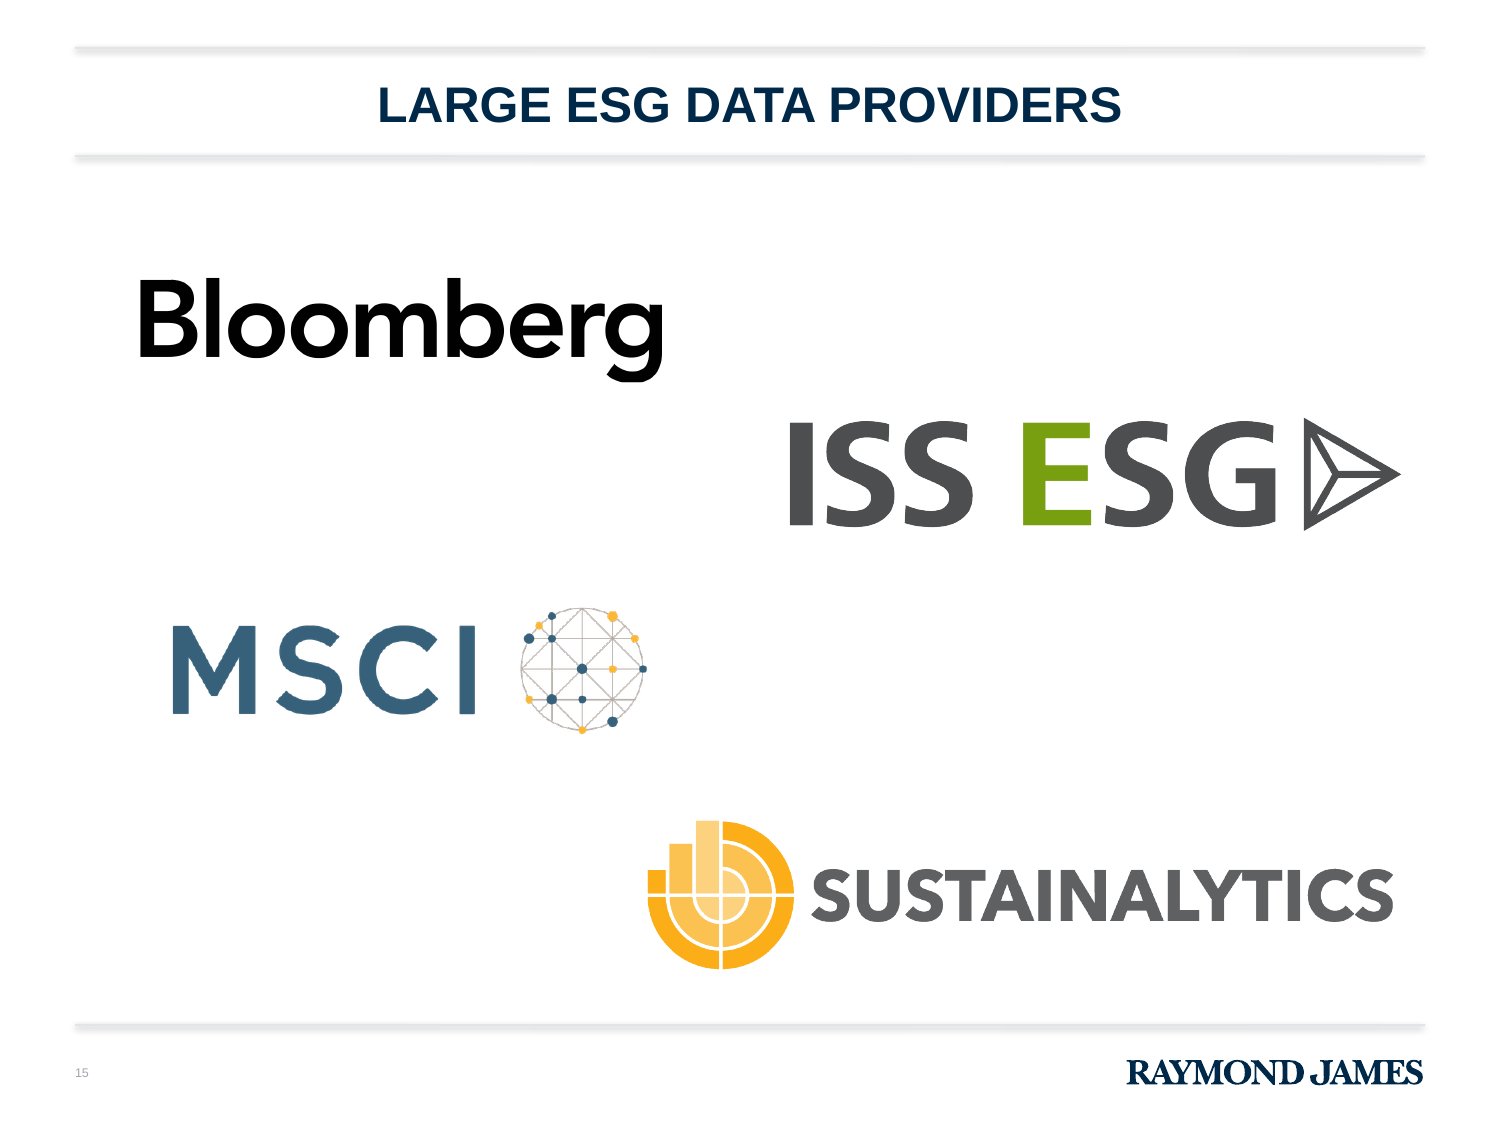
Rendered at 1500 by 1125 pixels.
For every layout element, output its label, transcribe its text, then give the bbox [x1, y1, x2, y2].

picture [749, 384, 1420, 565]
slide_number 15 [75, 1042, 425, 1103]
picture [621, 802, 1419, 987]
title Large ESG data providers [112, 64, 1388, 141]
picture [112, 564, 704, 775]
picture [74, 232, 727, 428]
